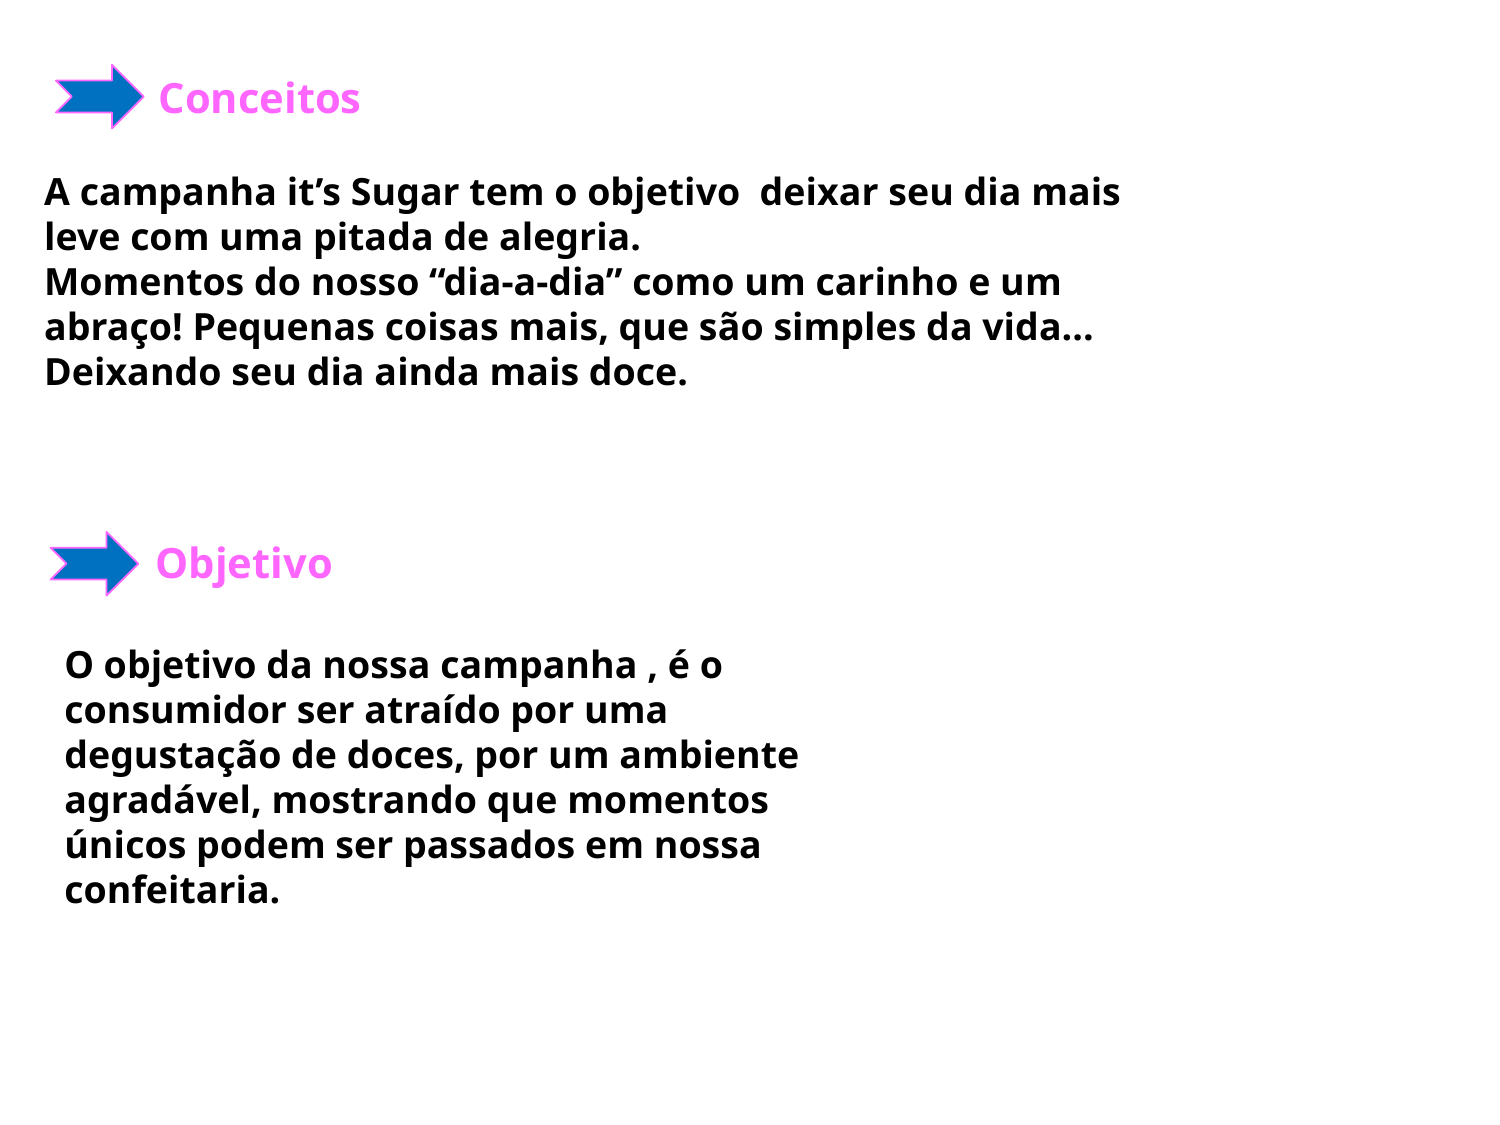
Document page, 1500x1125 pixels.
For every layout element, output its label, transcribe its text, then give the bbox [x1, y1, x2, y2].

text_box O objetivo da nossa campanha , é o consumidor ser atraído por uma degustação de doces, por um ambiente agradável, mostrando que momentos únicos podem ser passados em nossa confeitaria. [49, 633, 901, 964]
text_box [49, 531, 139, 597]
text_box A campanha it’s Sugar tem o objetivo deixar seu dia mais leve com uma pitada de alegria. Momentos do nosso “dia-a-dia” como um carinho e um abraço! Pequenas coisas mais, que são simples da vida... Deixando seu dia ainda mais doce. [29, 160, 1176, 401]
text_box Conceitos [143, 64, 410, 130]
text_box Objetivo [140, 529, 575, 595]
text_box [55, 63, 145, 130]
